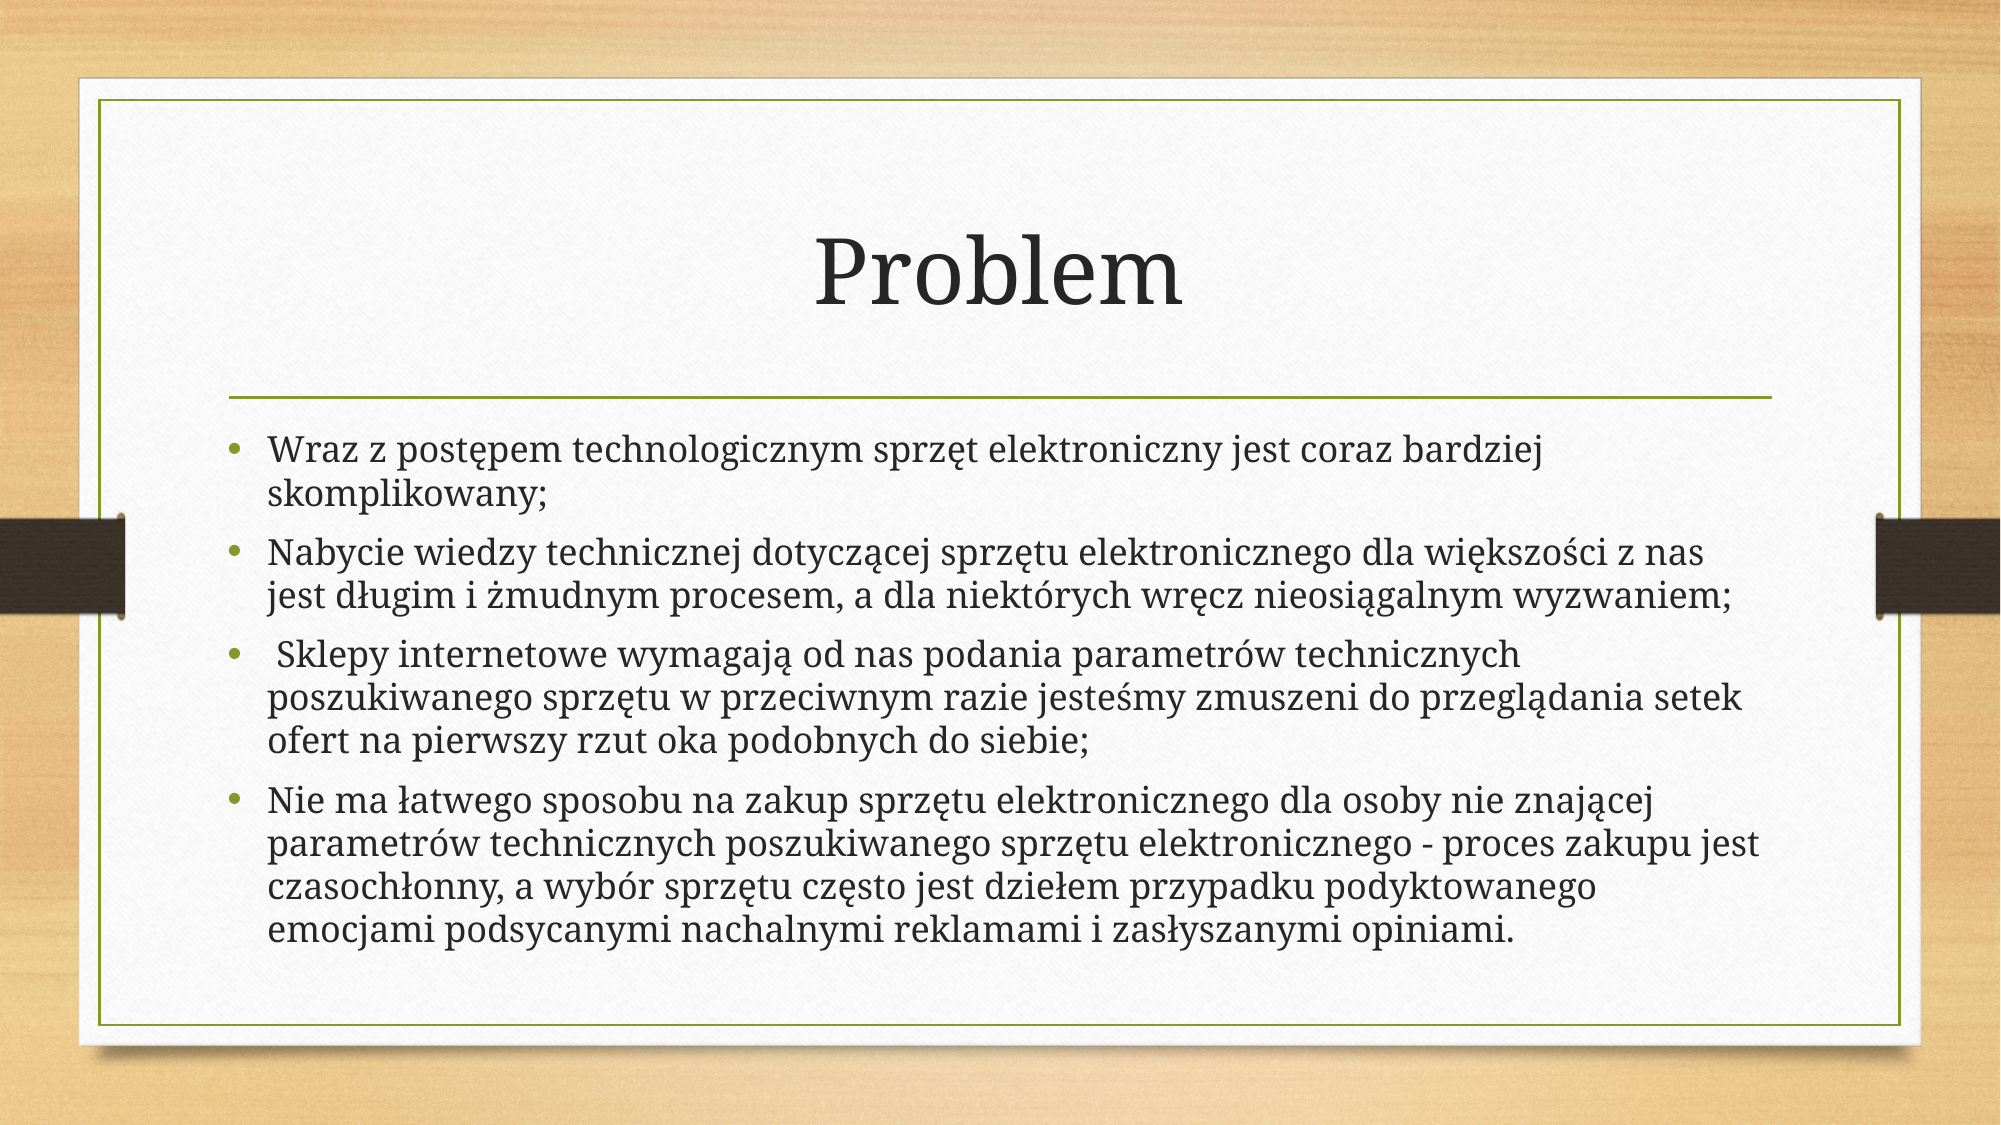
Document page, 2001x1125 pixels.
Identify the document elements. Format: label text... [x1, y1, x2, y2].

title Problem [212, 161, 1788, 375]
picture [0, 0, 2001, 1125]
list Wraz z postępem technologicznym sprzęt elektroniczny jest coraz bardziej skomplikowany; Nabycie wiedzy technicznej dotyczącej sprzętu elektronicznego dla większości z nas jest długim i żmudnym procesem, a dla niektórych wręcz nieosiągalnym wyzwaniem; Sklepy internetowe wymagają od nas podania parametrów technicznych poszukiwanego sprzętu w przeciwnym razie jesteśmy zmuszeni do przeglądania setek ofert na pierwszy rzut oka podobnych do siebie; Nie ma łatwego sposobu na zakup sprzętu elektronicznego dla osoby nie znającej parametrów technicznych poszukiwanego sprzętu elektronicznego - proces zakupu jest czasochłonny, a wybór sprzętu często jest dziełem przypadku podyktowanego emocjami podsycanymi nachalnymi reklamami i zasłyszanymi opiniami. [212, 419, 1788, 964]
